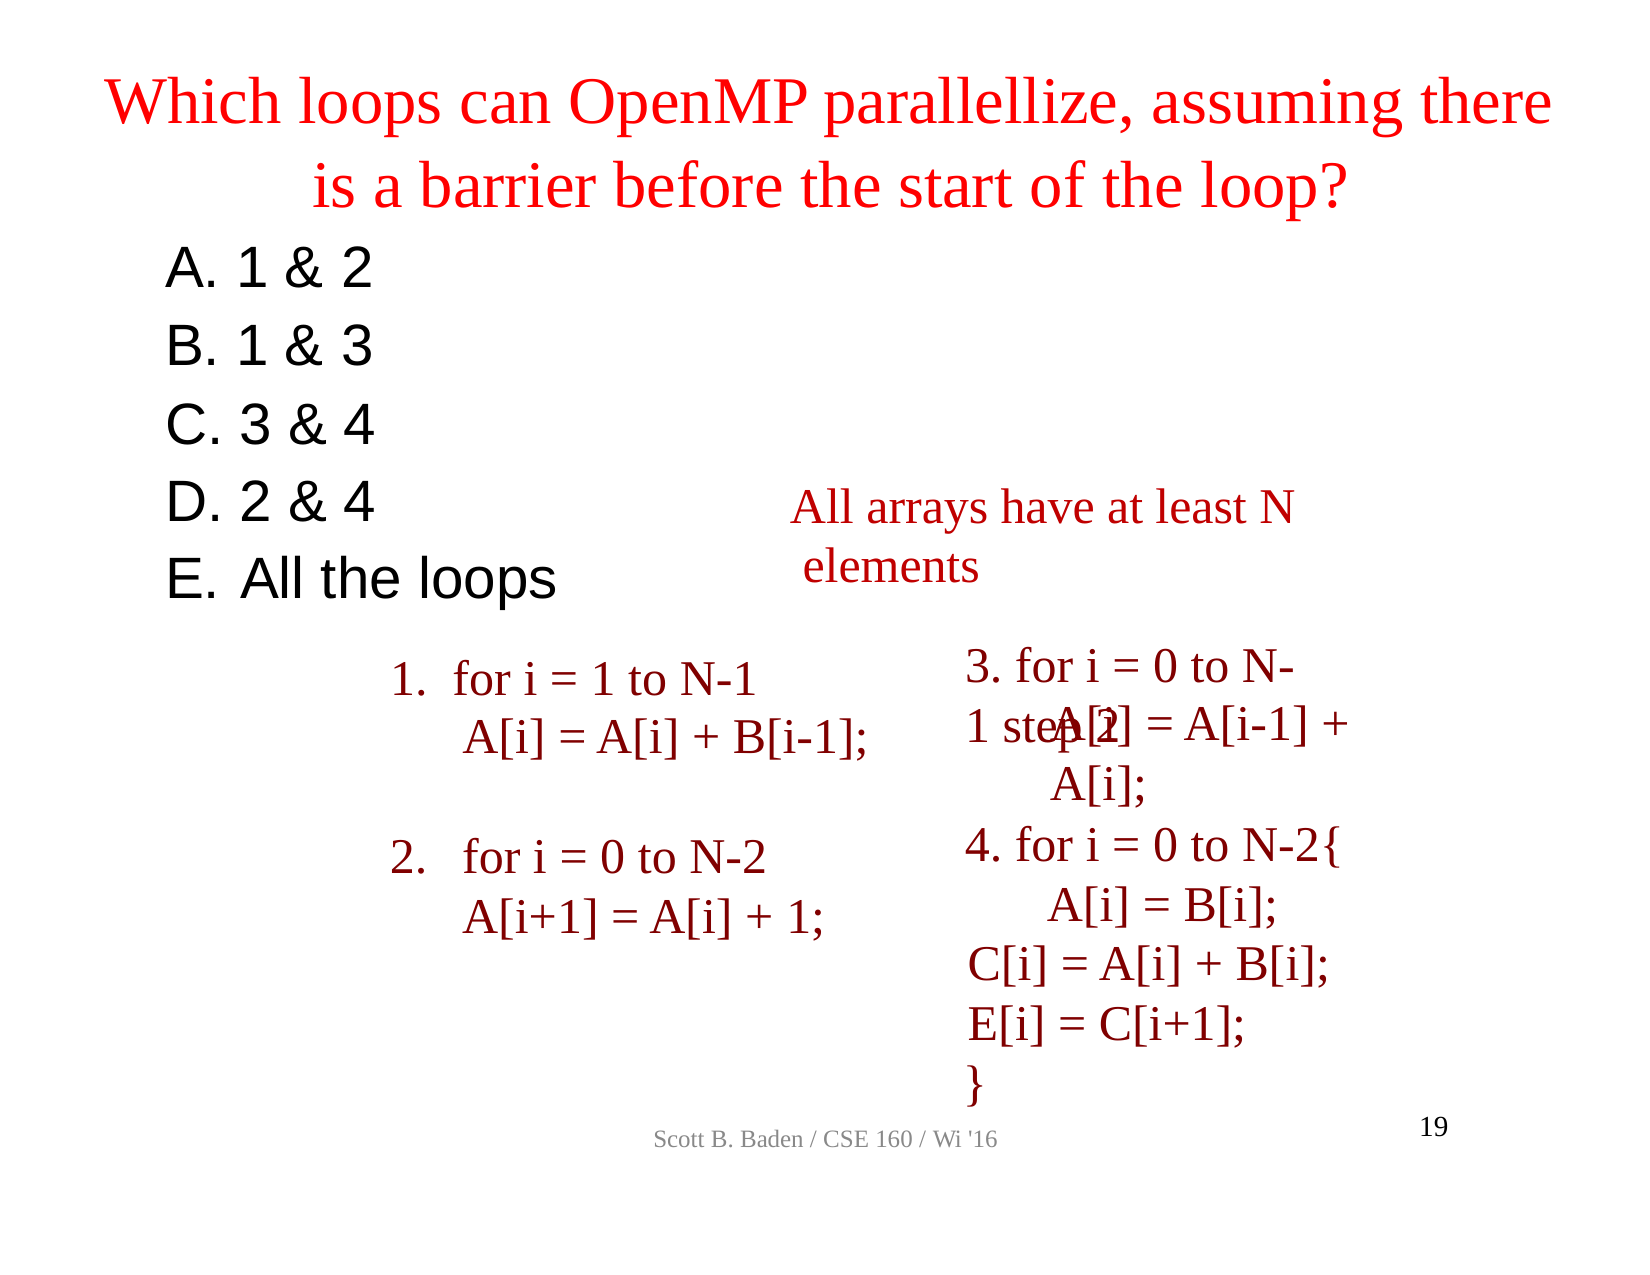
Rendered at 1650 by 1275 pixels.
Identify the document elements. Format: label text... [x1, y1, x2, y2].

footer Scott B. Baden / CSE 160 / Wi '16 [651, 1123, 1000, 1275]
text_box All arrays have at least N elements 3. for i = 0 to N-1 step 2 [787, 475, 1453, 753]
text_box B. 1 & 3 [125, 299, 475, 377]
text_box 2. for i = 0 to N-2 A[i+1] = A[i] + 1; [387, 823, 827, 944]
text_box A[i] = A[i-1] + A[i]; [1047, 690, 1459, 811]
text_box A. 1 & 2 [162, 229, 379, 299]
text_box A[i] = A[i] + B[i-1]; [460, 703, 871, 764]
slide_number 19 [1415, 1108, 1453, 1275]
text_box 4. for i = 0 to N-2{ A[i] = B[i]; C[i] = A[i] + B[i]; E[i] = C[i+1]; } [962, 811, 1404, 1111]
text_box All the loops for i = 1 to N-1 [162, 539, 760, 705]
title Which loops can OpenMP parallellize, assuming there is a barrier before the start of the loop? [102, 51, 1558, 265]
text_box C. 3 & 4 D. 2 & 4 [162, 385, 379, 533]
